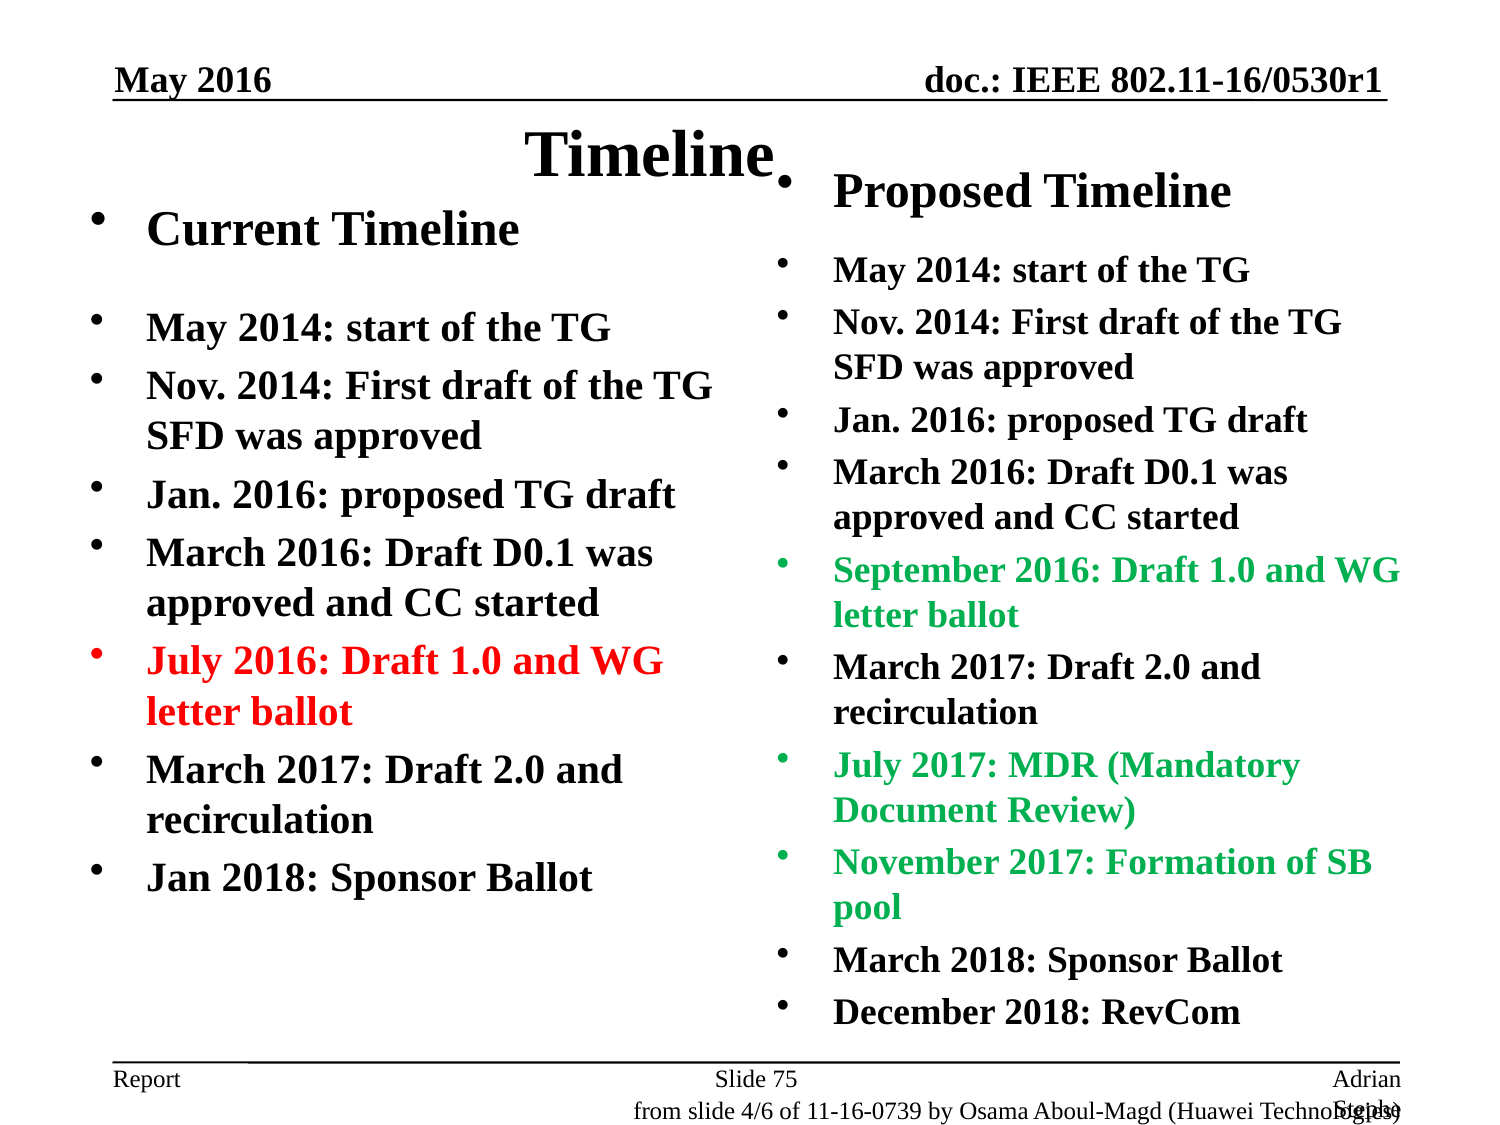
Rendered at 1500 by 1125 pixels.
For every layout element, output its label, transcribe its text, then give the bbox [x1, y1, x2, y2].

text_box from slide 4/6 of 11-16-0739 by Osama Aboul-Magd (Huawei Technologies) [343, 1087, 1417, 1125]
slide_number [114, 54, 374, 101]
slide_number Slide 75 [711, 1061, 801, 1087]
text_box Proposed Timeline [761, 149, 1425, 237]
text_box May 2014: start of the TG Nov. 2014: First draft of the TG SFD was approved Jan. 2016: proposed TG draft March 2016: Draft D0.1 was approved and CC started July 2016: Draft 1.0 and WG letter ballot March 2017: Draft 2.0 and recirculation Jan 2018: Sponsor Ballot [75, 292, 738, 941]
text_box Current Timeline [75, 187, 738, 292]
footer Adrian Stephens, Intel Corporation [1324, 1061, 1402, 1087]
title Timeline [12, 62, 1288, 238]
text_box May 2014: start of the TG Nov. 2014: First draft of the TG SFD was approved Jan. 2016: proposed TG draft March 2016: Draft D0.1 was approved and CC started September 2016: Draft 1.0 and WG letter ballot March 2017: Draft 2.0 and recirculation July 2017: MDR (Mandatory Document Review) November 2017: Formation of SB pool March 2018: Sponsor Ballot December 2018: RevCom [761, 237, 1425, 886]
